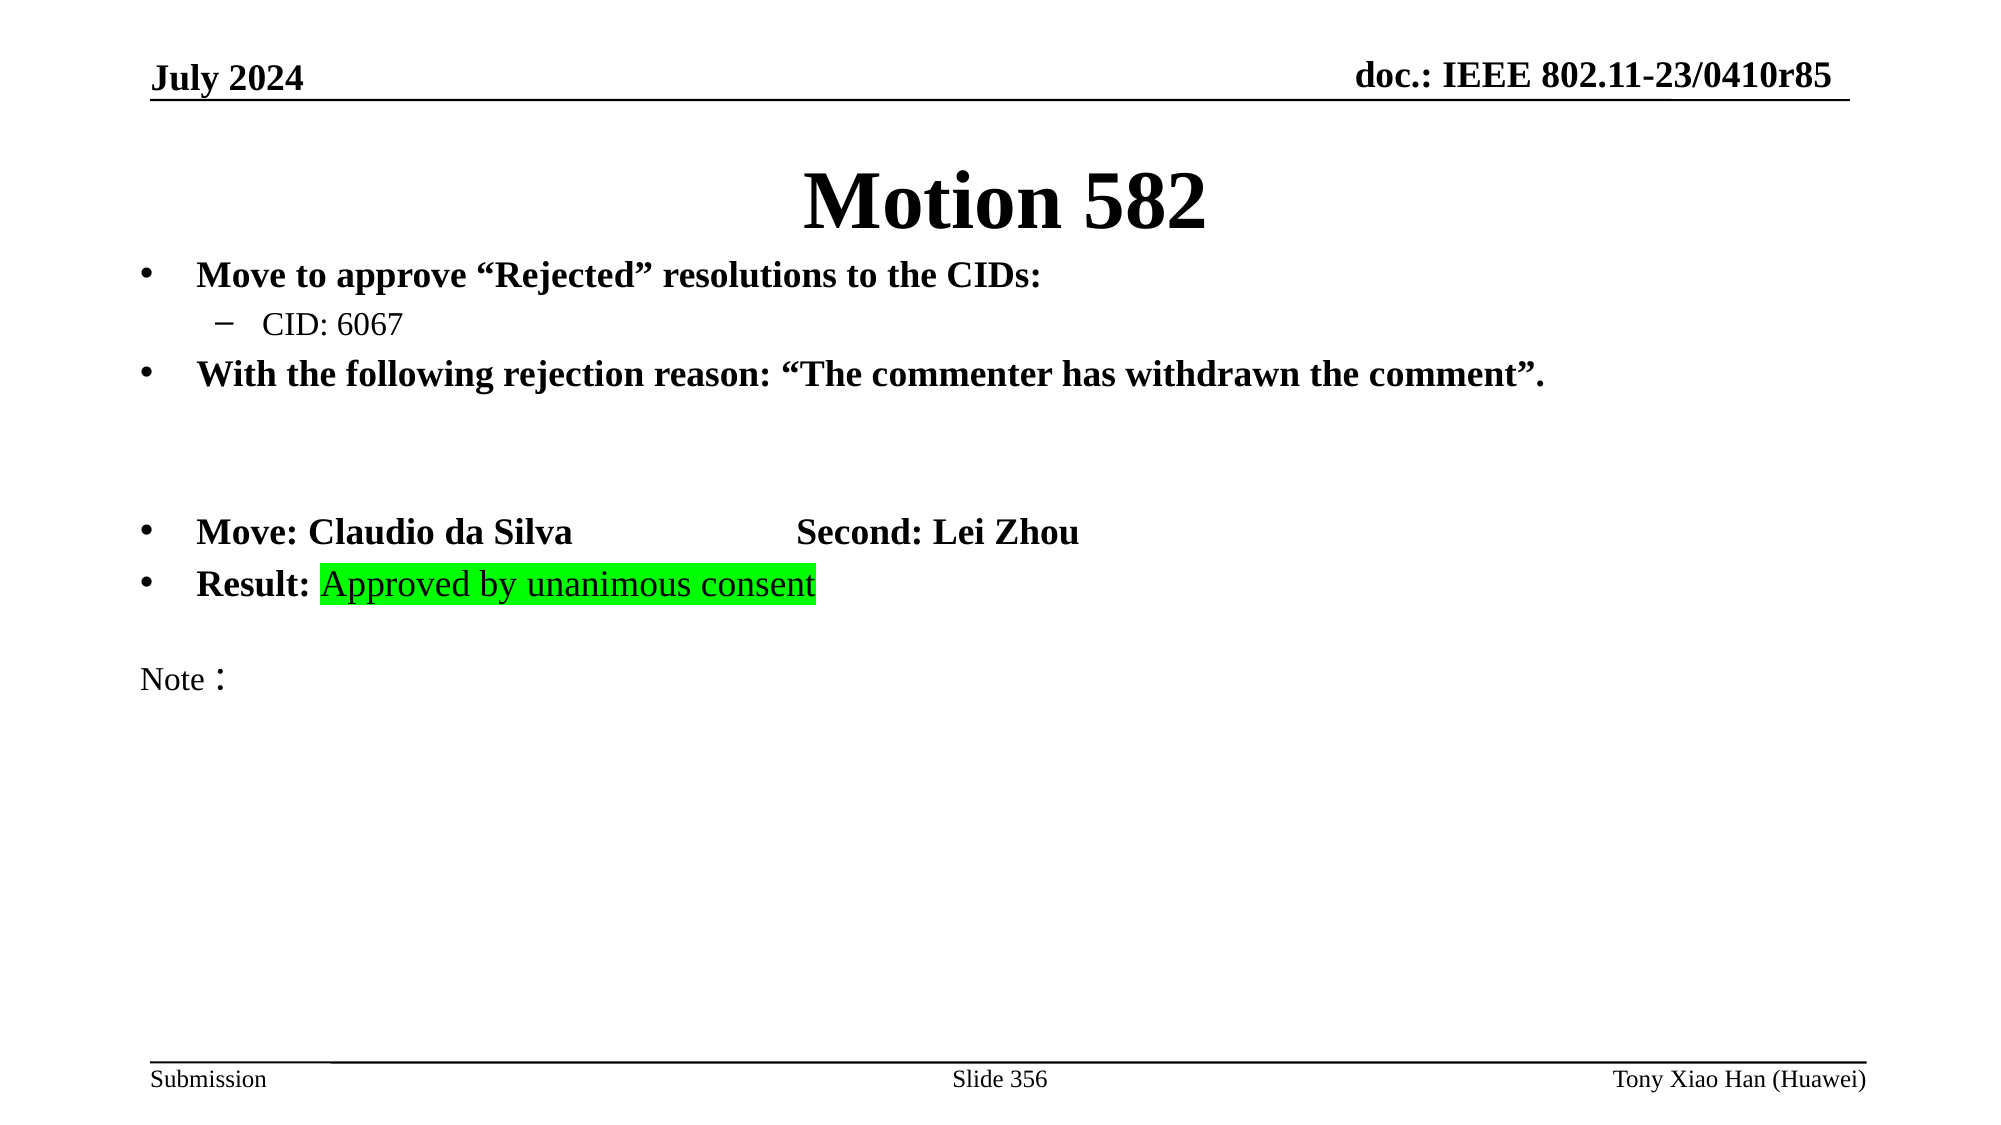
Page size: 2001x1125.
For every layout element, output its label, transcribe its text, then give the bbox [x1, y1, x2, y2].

text_box Motion 582 [368, 137, 1644, 212]
text_box Move to approve “Rejected” resolutions to the CIDs: CID: 6067 With the following rejection reason: “The commenter has withdrawn the comment”. Move: Claudio da Silva Second: Lei Zhou Result: Approved by unanimous consent Note： [125, 212, 1888, 900]
